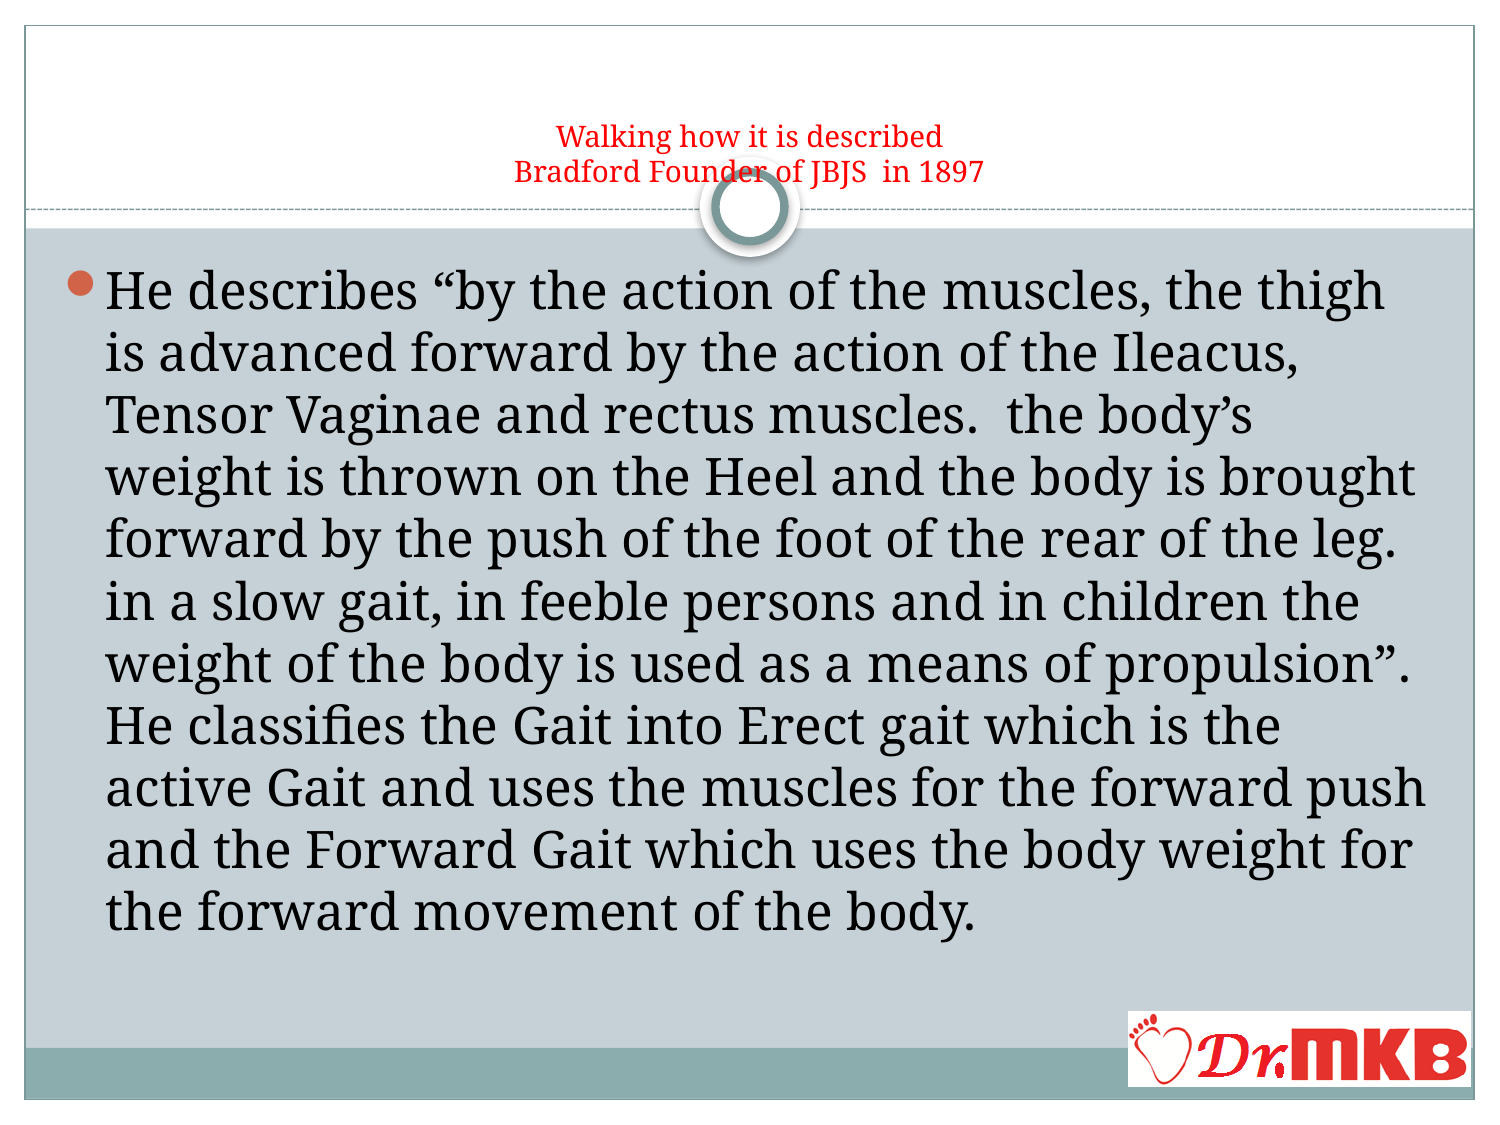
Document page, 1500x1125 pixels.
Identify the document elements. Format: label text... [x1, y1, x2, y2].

list He describes “by the action of the muscles, the thigh is advanced forward by the action of the Ileacus, Tensor Vaginae and rectus muscles. the body’s weight is thrown on the Heel and the body is brought forward by the push of the foot of the rear of the leg. in a slow gait, in feeble persons and in children the weight of the body is used as a means of propulsion”. He classifies the Gait into Erect gait which is the active Gait and uses the muscles for the forward push and the Forward Gait which uses the body weight for the forward movement of the body. [49, 250, 1445, 1001]
title Walking how it is described Bradford Founder of JBJS in 1897 [49, 37, 1450, 197]
picture [1127, 1011, 1471, 1088]
